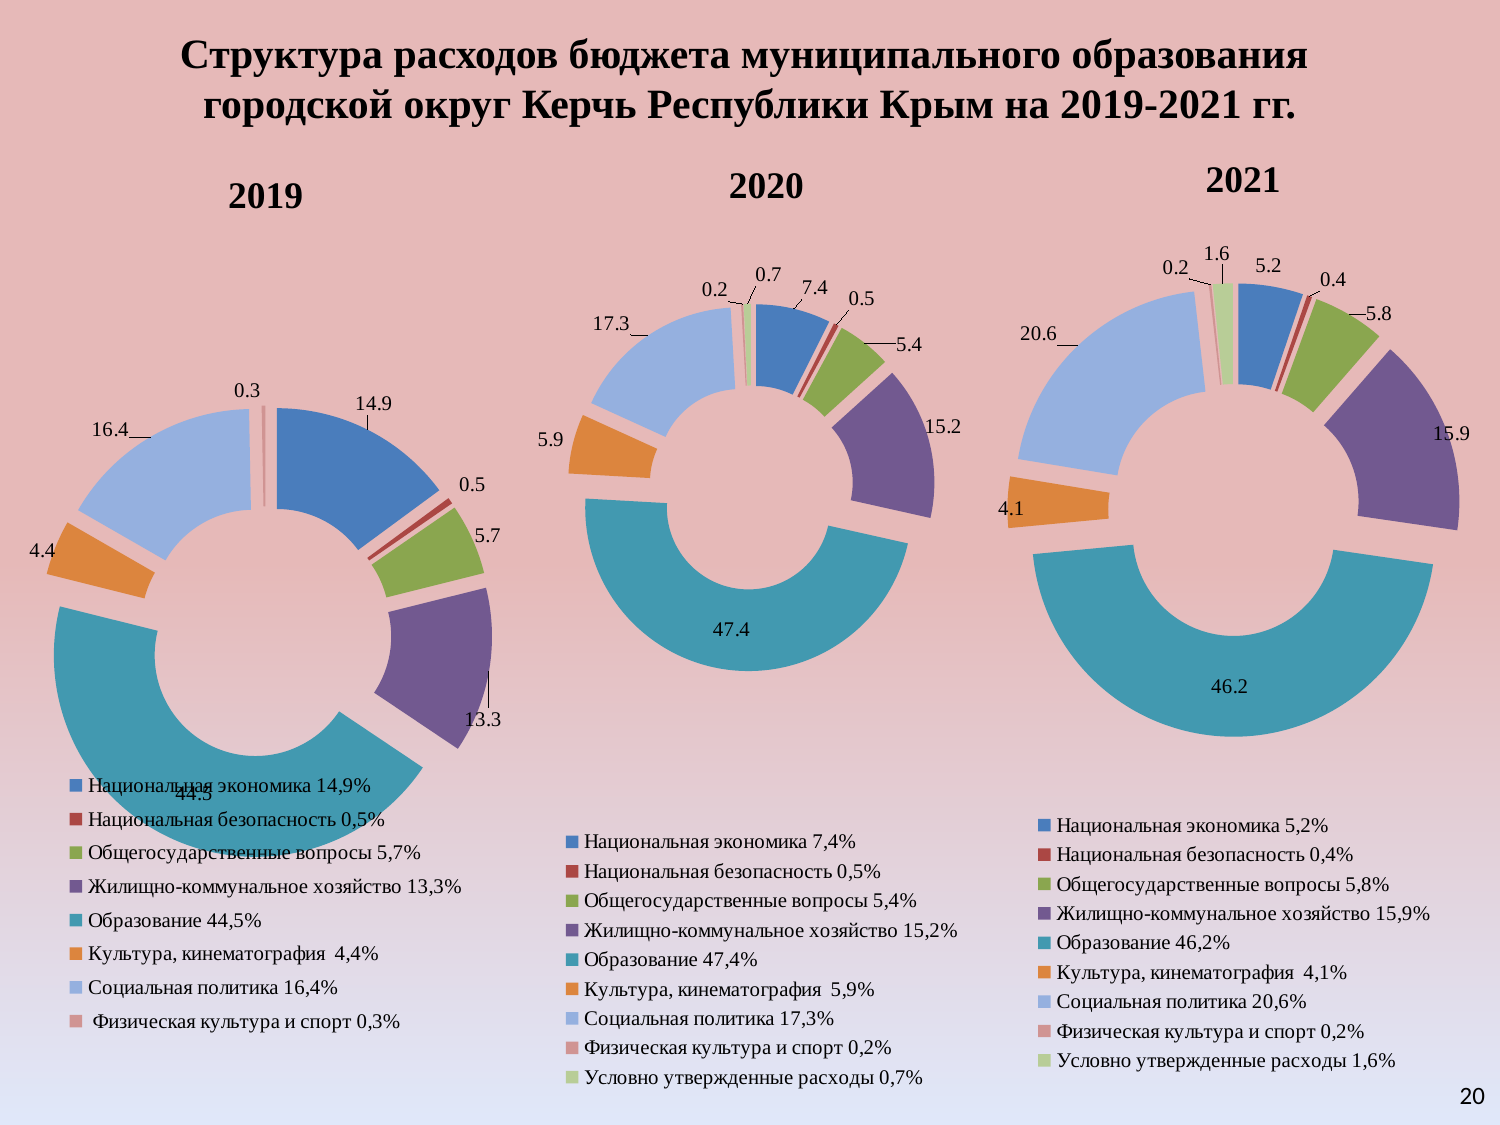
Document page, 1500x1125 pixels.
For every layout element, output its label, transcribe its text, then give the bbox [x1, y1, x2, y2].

text_box 20 [1199, 1065, 1500, 1125]
text_box Структура расходов бюджета муниципального образования городской округ Керчь Республики Крым на 2019-2021 гг. [0, 19, 1500, 136]
chart [29, 137, 502, 1083]
chart [525, 133, 1471, 1095]
